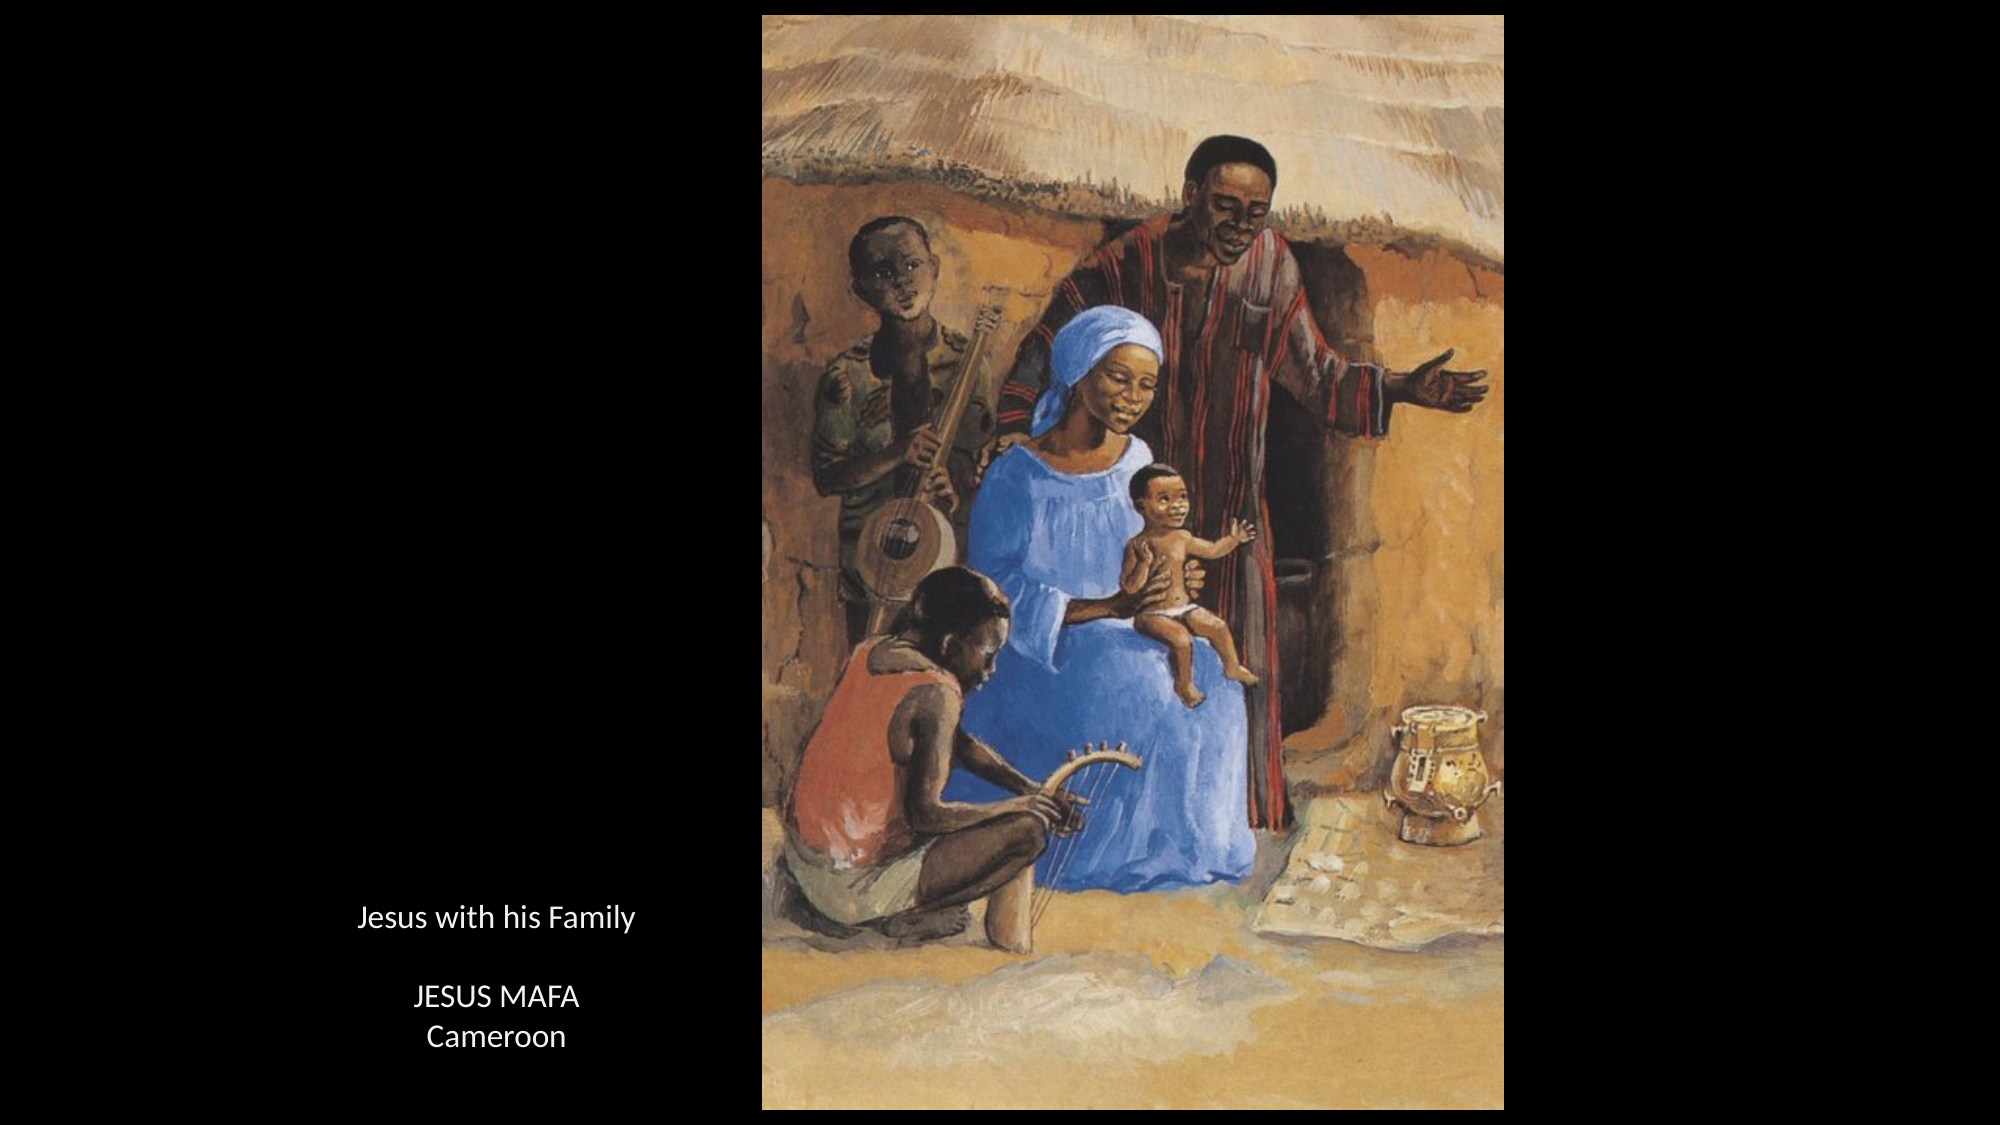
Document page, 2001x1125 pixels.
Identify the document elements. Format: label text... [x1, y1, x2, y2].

text_box Jesus with his Family JESUS MAFA Cameroon [309, 887, 685, 1062]
picture [762, 15, 1504, 1110]
